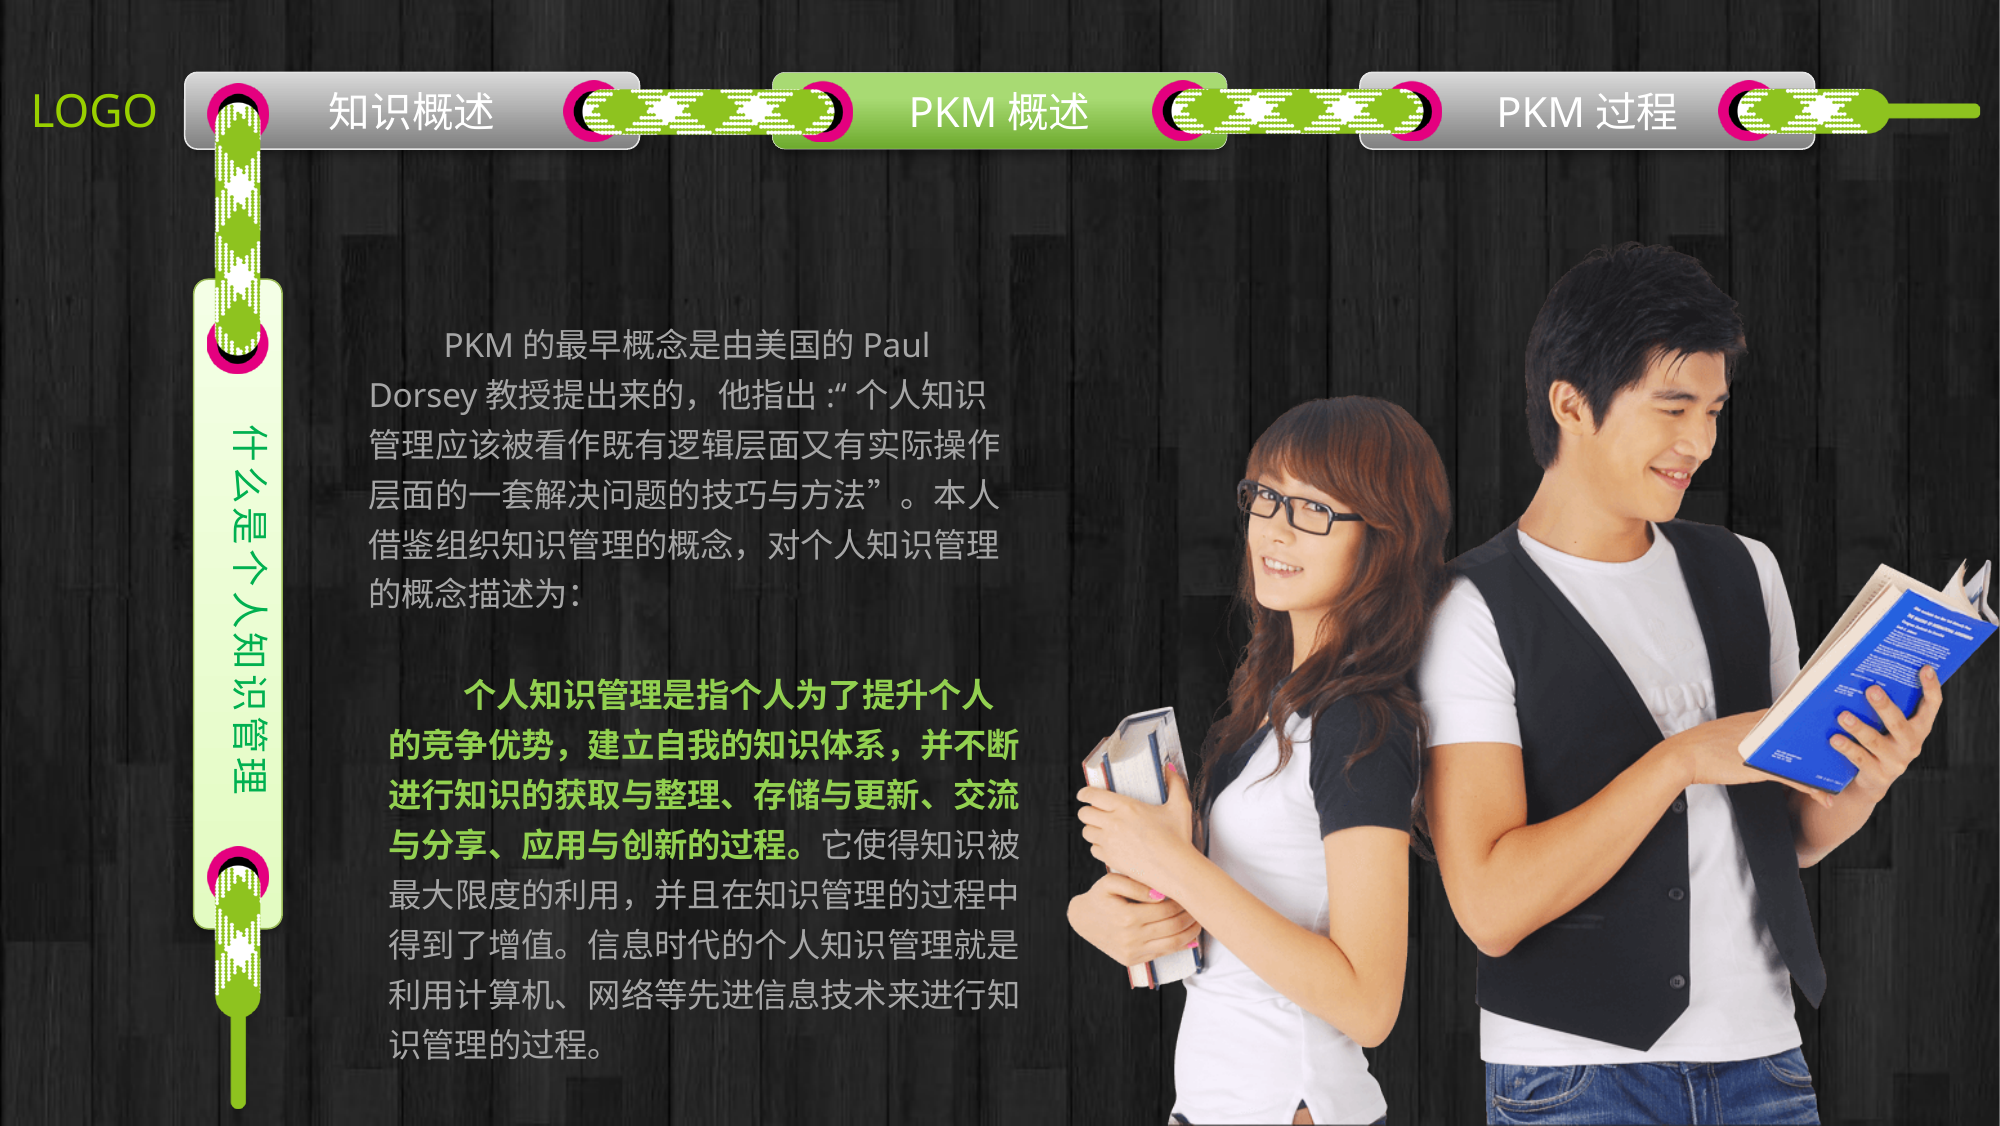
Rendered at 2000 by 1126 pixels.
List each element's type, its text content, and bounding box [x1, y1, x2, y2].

text_box PKM的最早概念是由美国的Paul Dorsey教授提出来的，他指出:“个人知识管理应该被看作既有逻辑层面又有实际操作层面的一套解决问题的技巧与方法”。本人借鉴组织知识管理的概念，对个人知识管理的概念描述为： [353, 306, 1036, 621]
picture [0, 0, 2000, 1126]
text_box 什么是个人知识管理 [205, 373, 282, 847]
text_box 个人知识管理是指个人为了提升个人的竞争优势，建立自我的知识体系，并不断进行知识的获取与整理、存储与更新、交流与分享、应用与创新的过程。它使得知识被最大限度的利用，并且在知识管理的过程中得到了增值。信息时代的个人知识管理就是利用计算机、网络等先进信息技术来进行知识管理的过程。 [373, 657, 1036, 1071]
